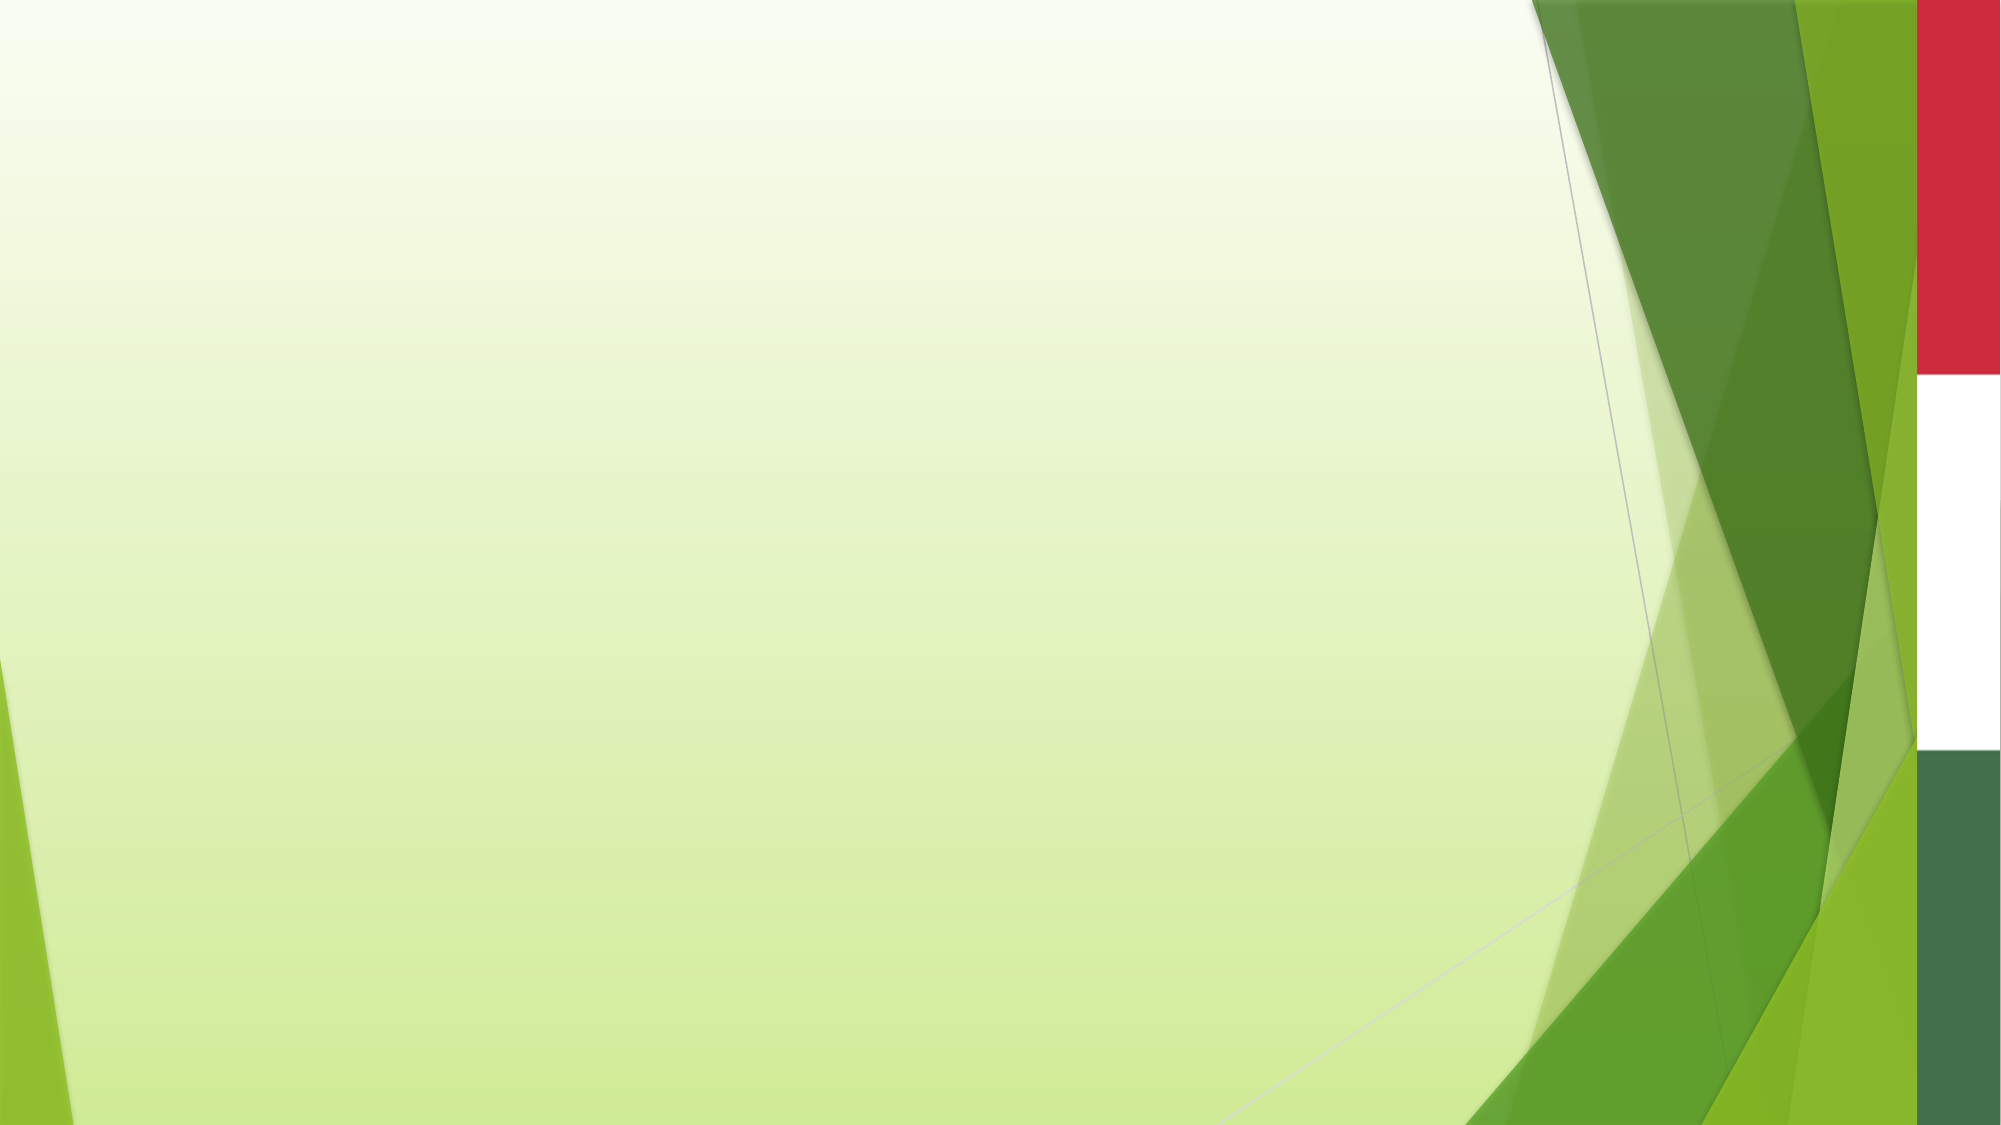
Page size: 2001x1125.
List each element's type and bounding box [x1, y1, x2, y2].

picture [1917, 0, 2000, 1125]
